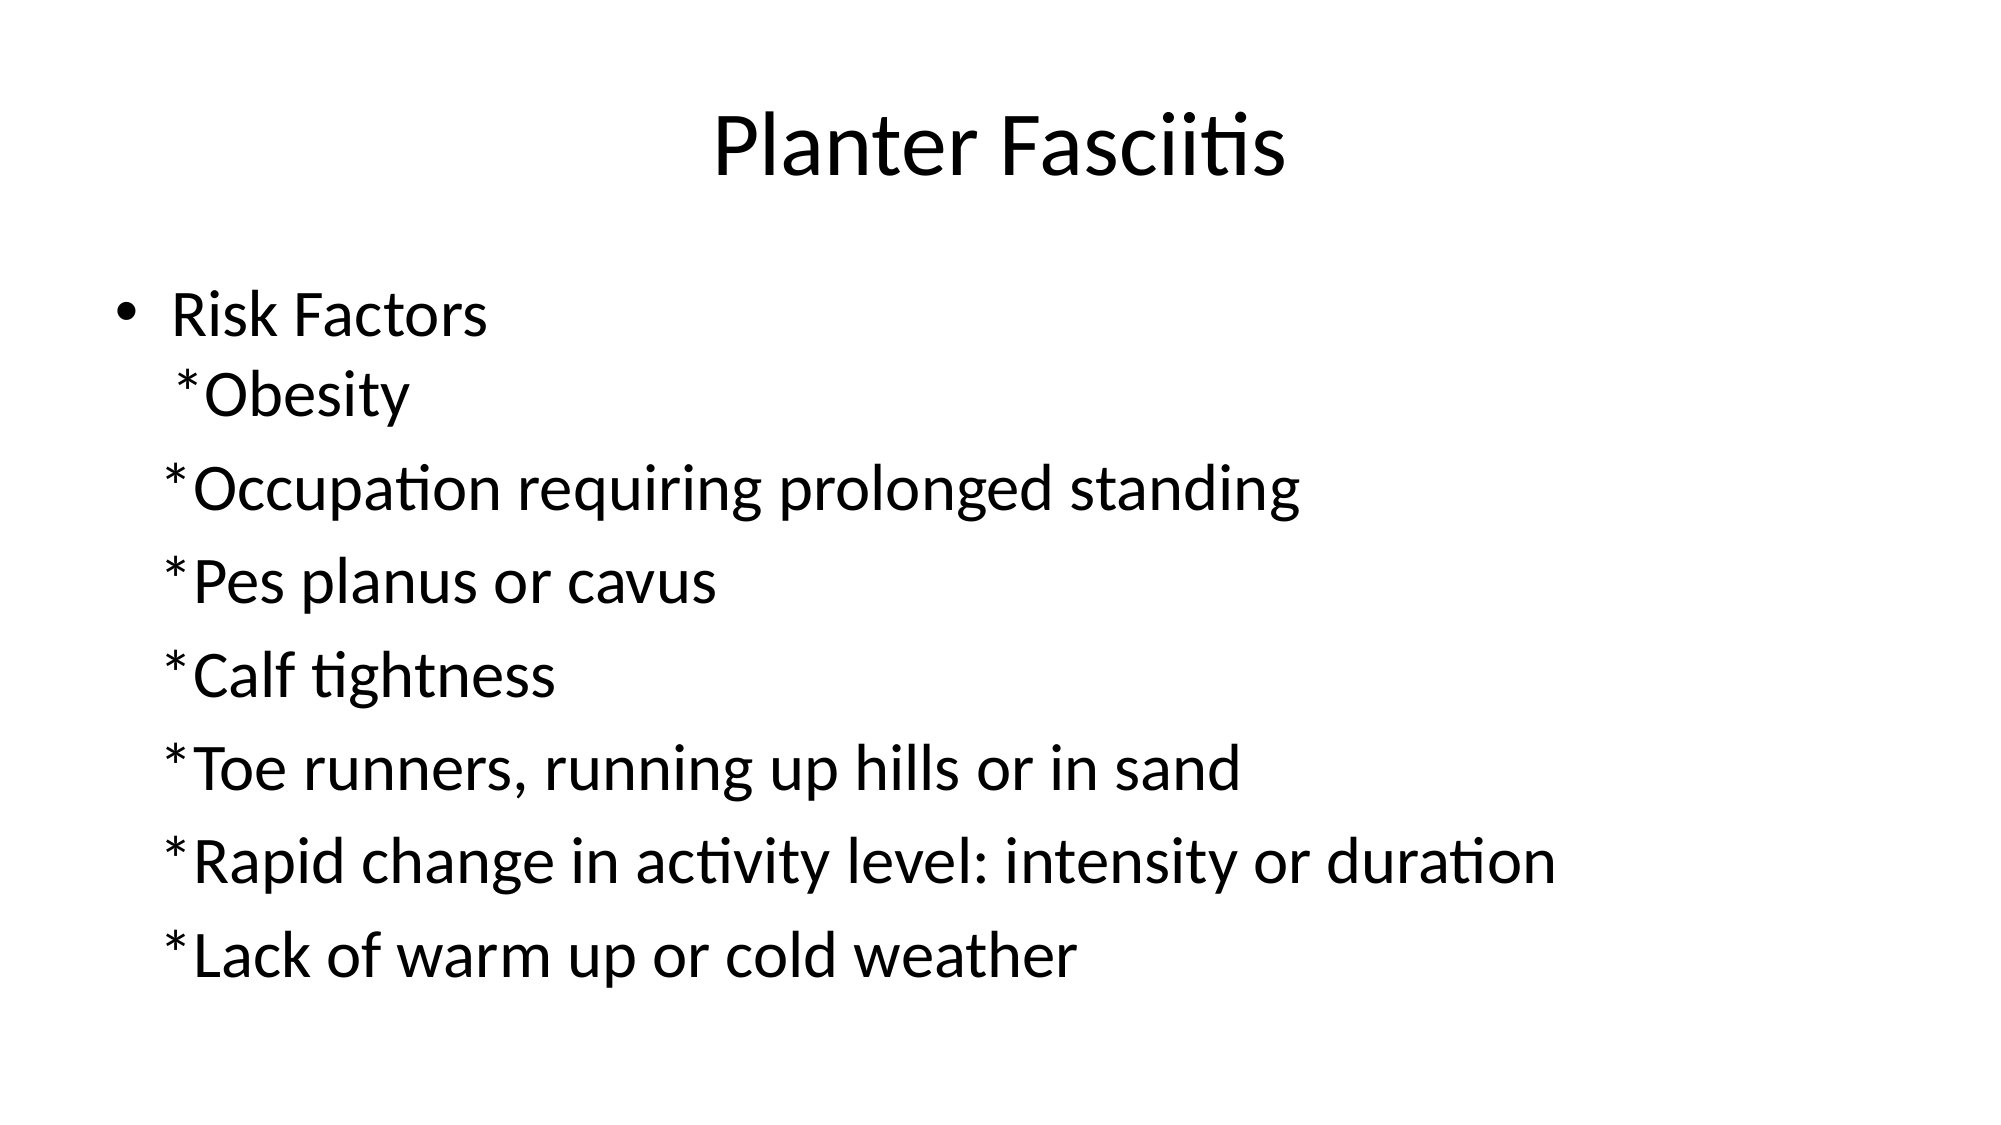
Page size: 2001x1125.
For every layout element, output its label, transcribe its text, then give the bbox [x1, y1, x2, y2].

title Planter Fasciitis [99, 45, 1900, 233]
list Risk Factors *Obesity *Occupation requiring prolonged standing *Pes planus or cavus *Calf tightness *Toe runners, running up hills or in sand *Rapid change in activity level: intensity or duration *Lack of warm up or cold weather [99, 262, 1900, 1005]
